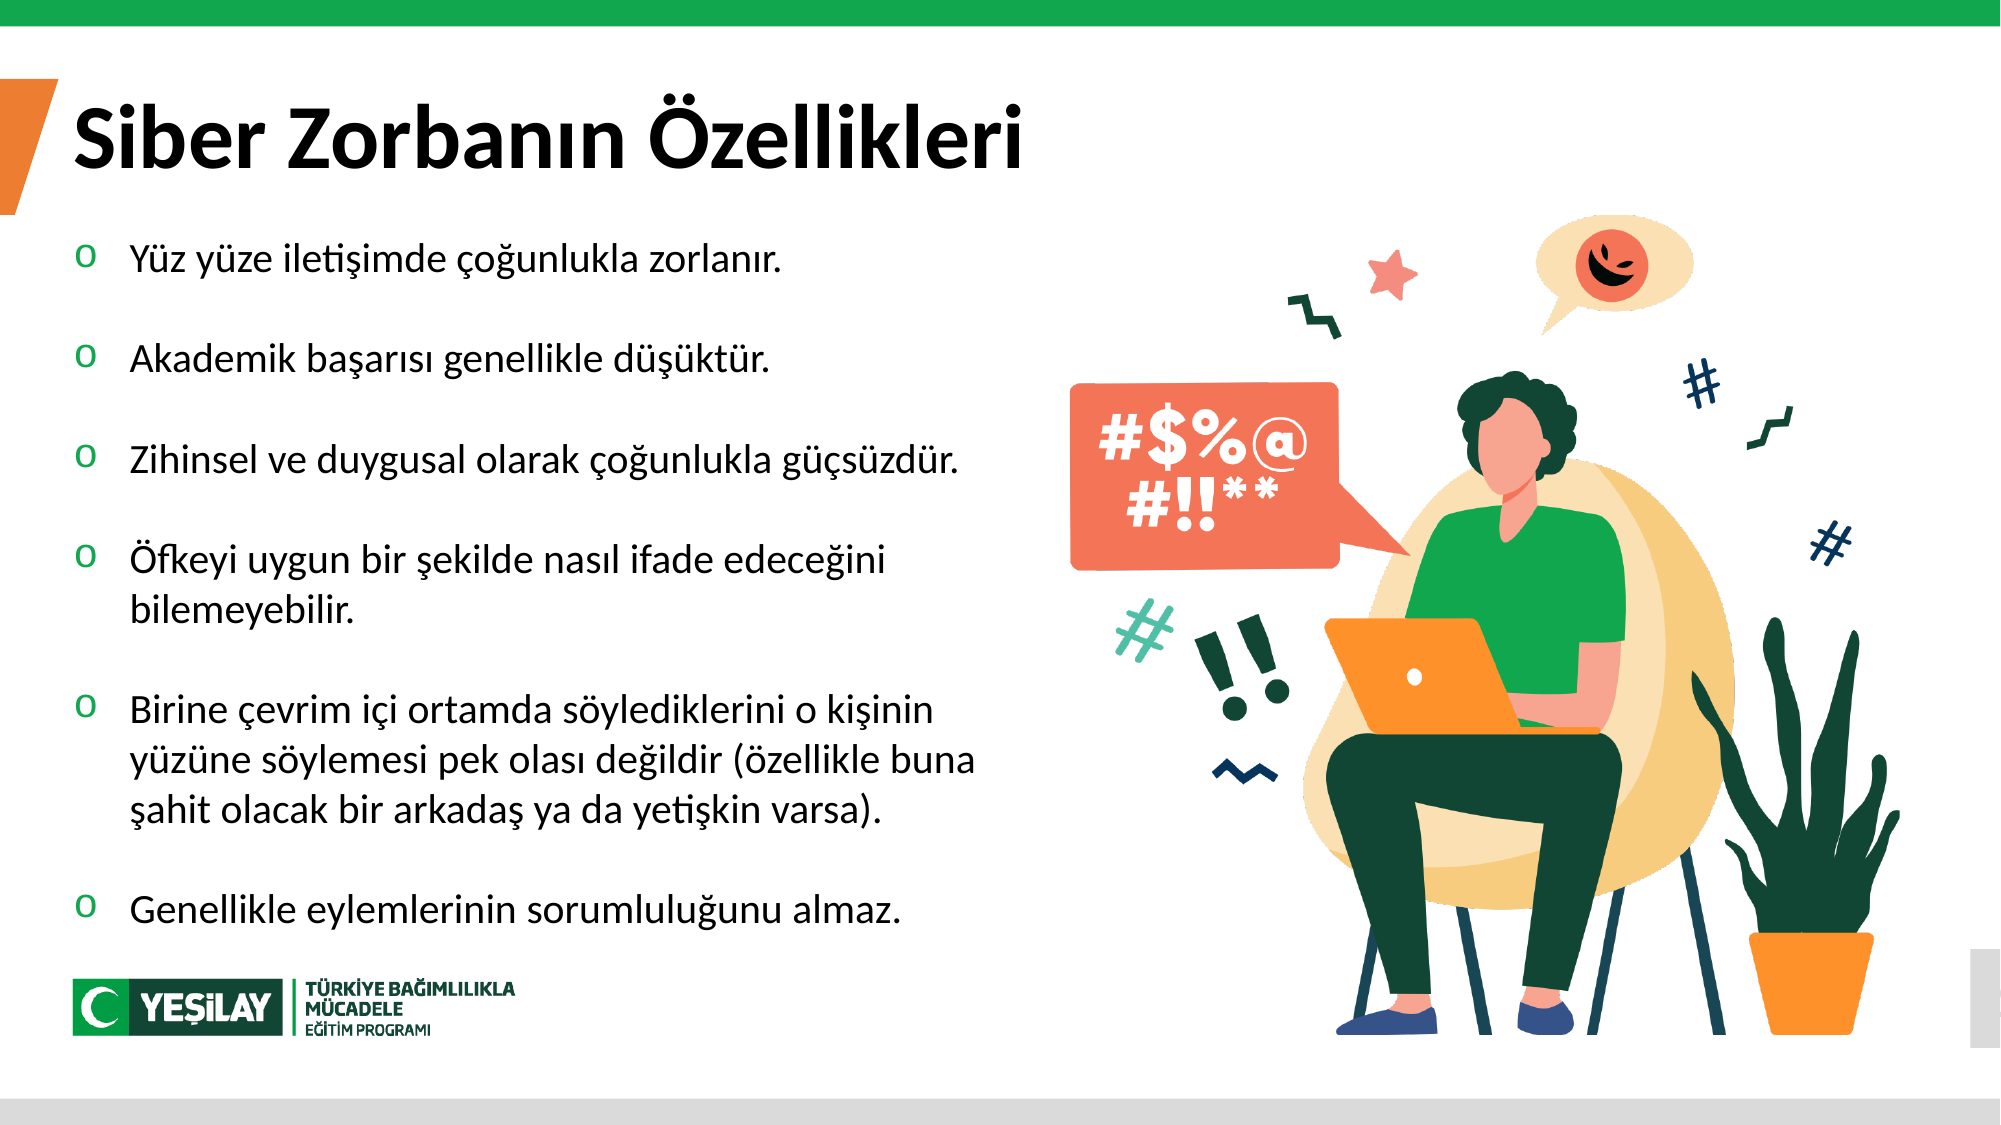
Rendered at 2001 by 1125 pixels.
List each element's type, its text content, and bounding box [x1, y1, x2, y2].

picture [1069, 214, 1900, 1035]
text_box Yüz yüze iletişimde çoğunlukla zorlanır. Akademik başarısı genellikle düşüktür. Zihinsel ve duygusal olarak çoğunlukla güçsüzdür. Öfkeyi uygun bir şekilde nasıl ifade edeceğini bilemeyebilir. Birine çevrim içi ortamda söylediklerini o kişinin yüzüne söylemesi pek olası değildir (özellikle buna şahit olacak bir arkadaş ya da yetişkin varsa). Genellikle eylemlerinin sorumluluğunu almaz. [58, 223, 1000, 939]
picture [67, 970, 521, 1048]
text_box [0, 78, 58, 215]
text_box Siber Zorbanın Özellikleri [58, 69, 1617, 195]
